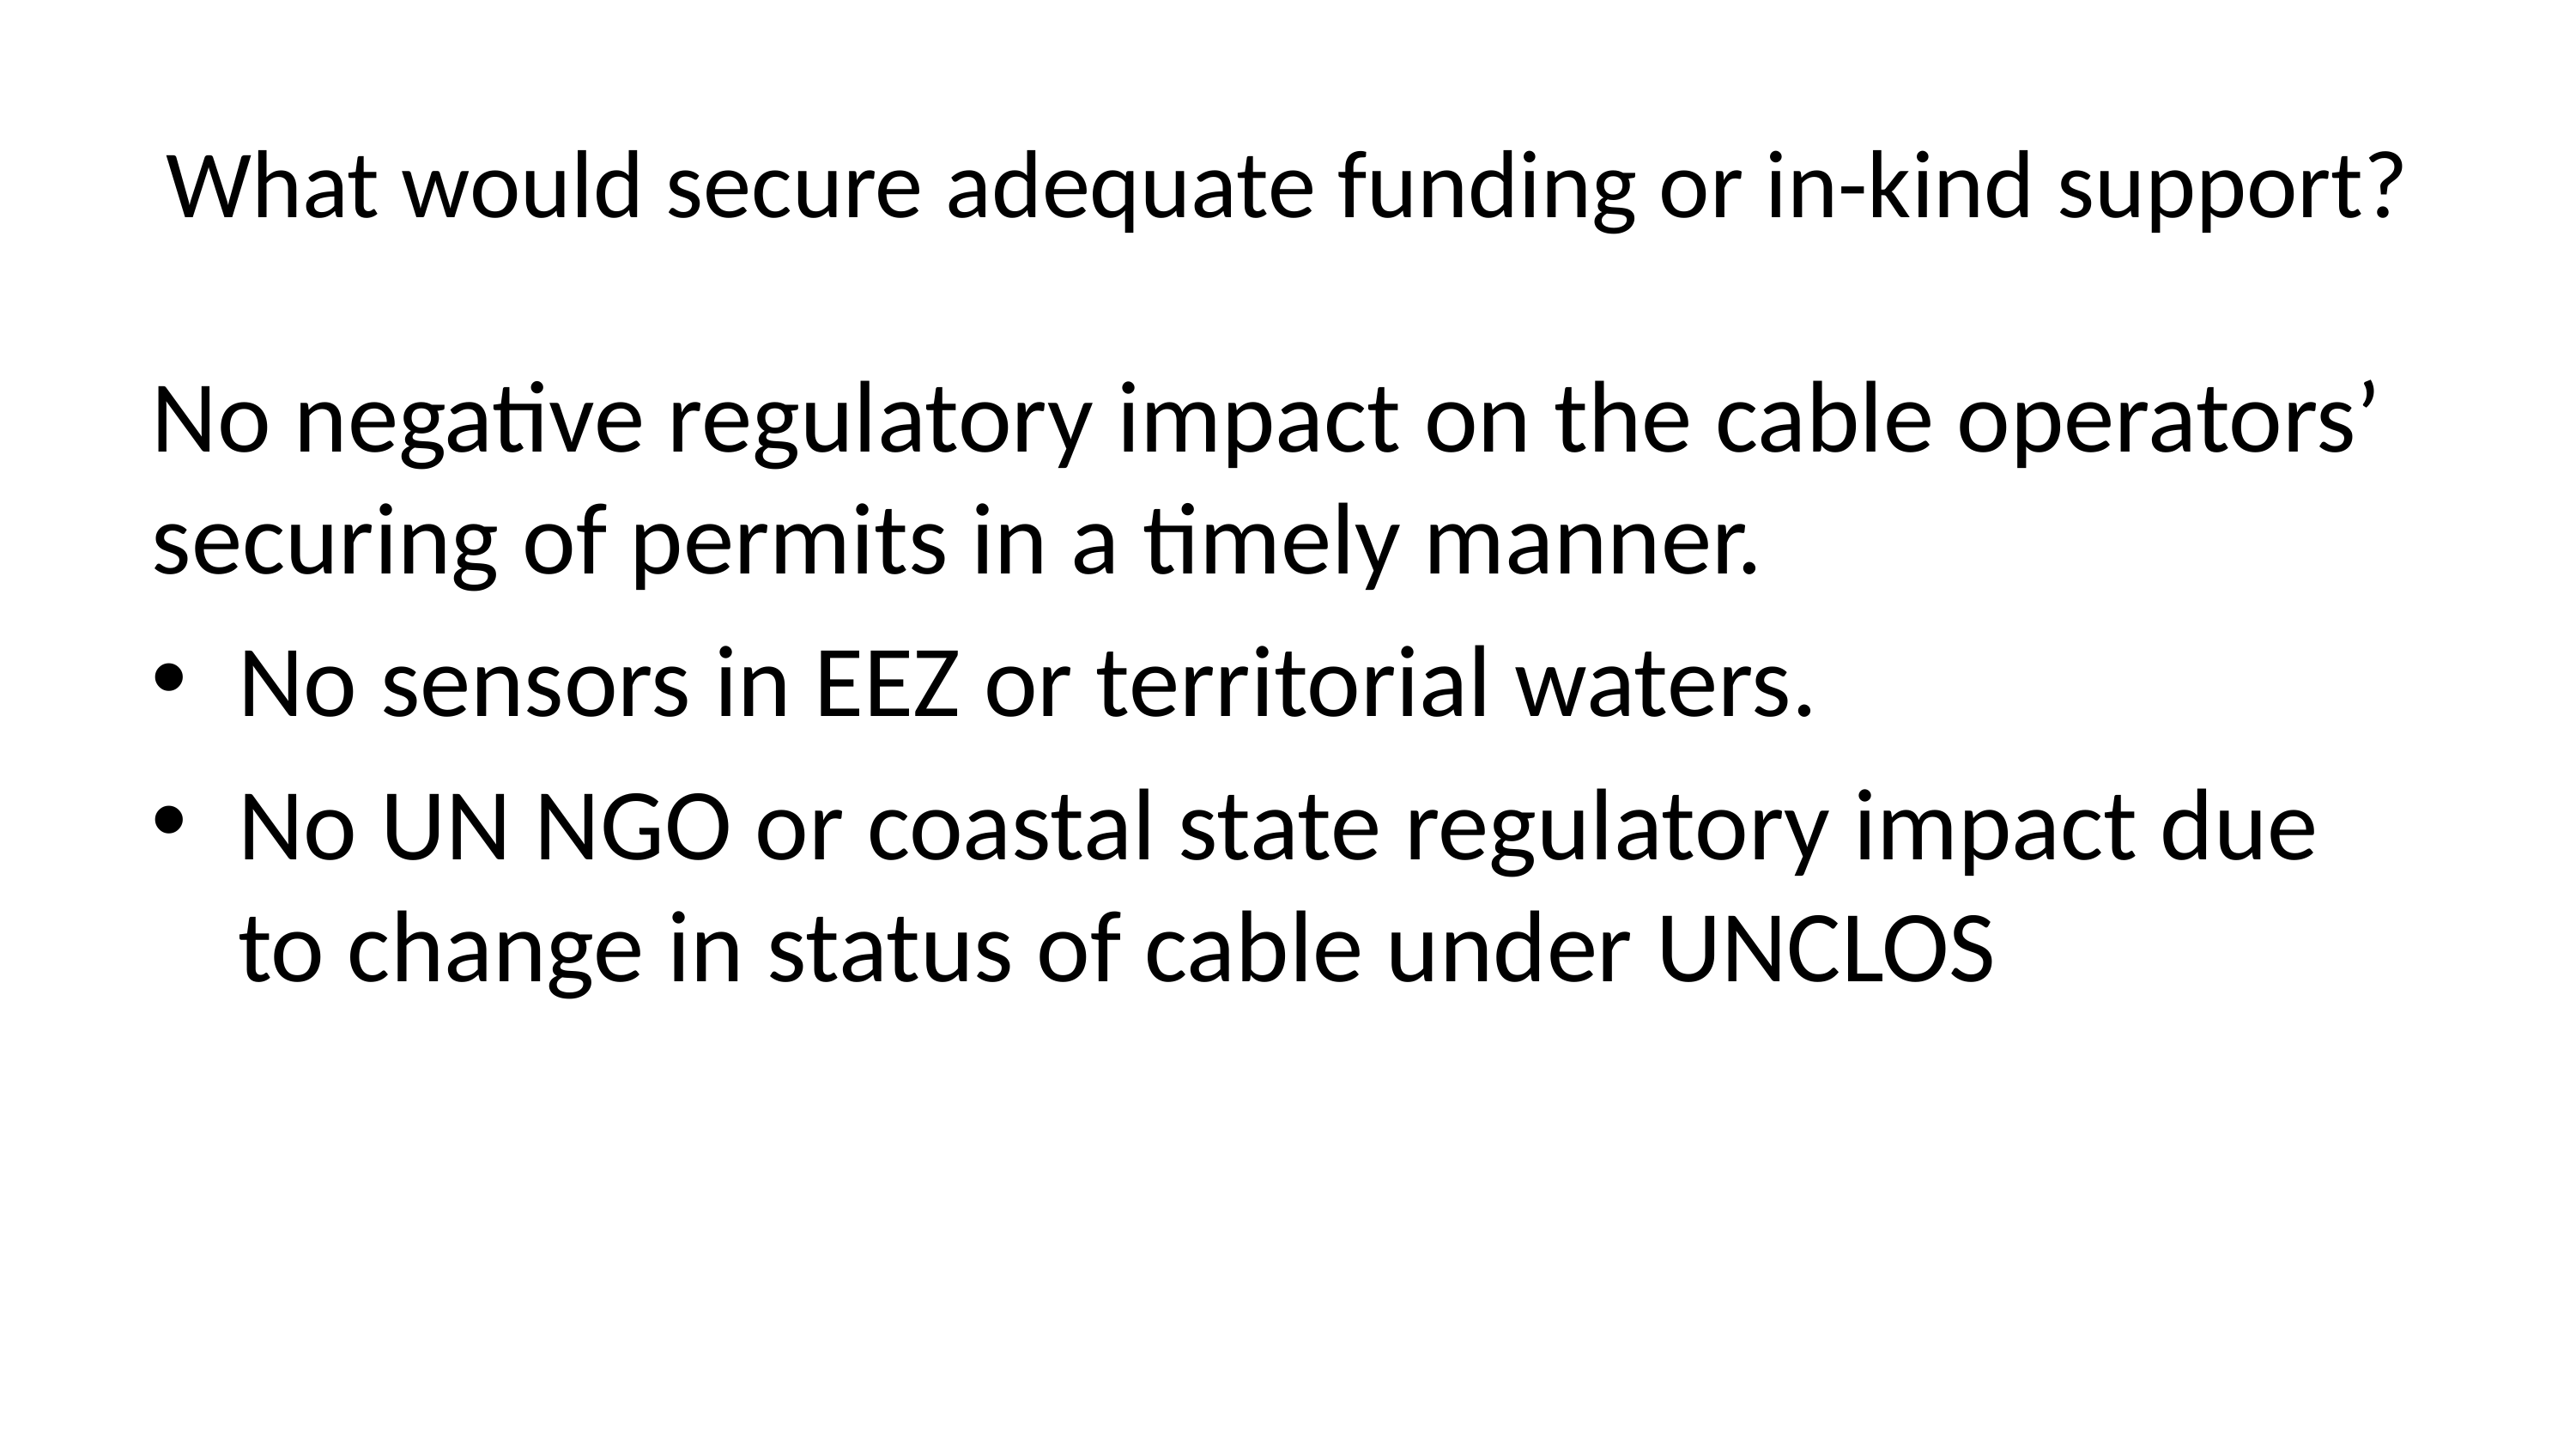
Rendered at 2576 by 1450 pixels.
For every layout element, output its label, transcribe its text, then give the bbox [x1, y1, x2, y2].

list No negative regulatory impact on the cable operators’ securing of permits in a timely manner. No sensors in EEZ or territorial waters. No UN NGO or coastal state regulatory impact due to change in status of cable under UNCLOS [129, 337, 2447, 1295]
title What would secure adequate funding or in-kind support? [129, 58, 2447, 300]
